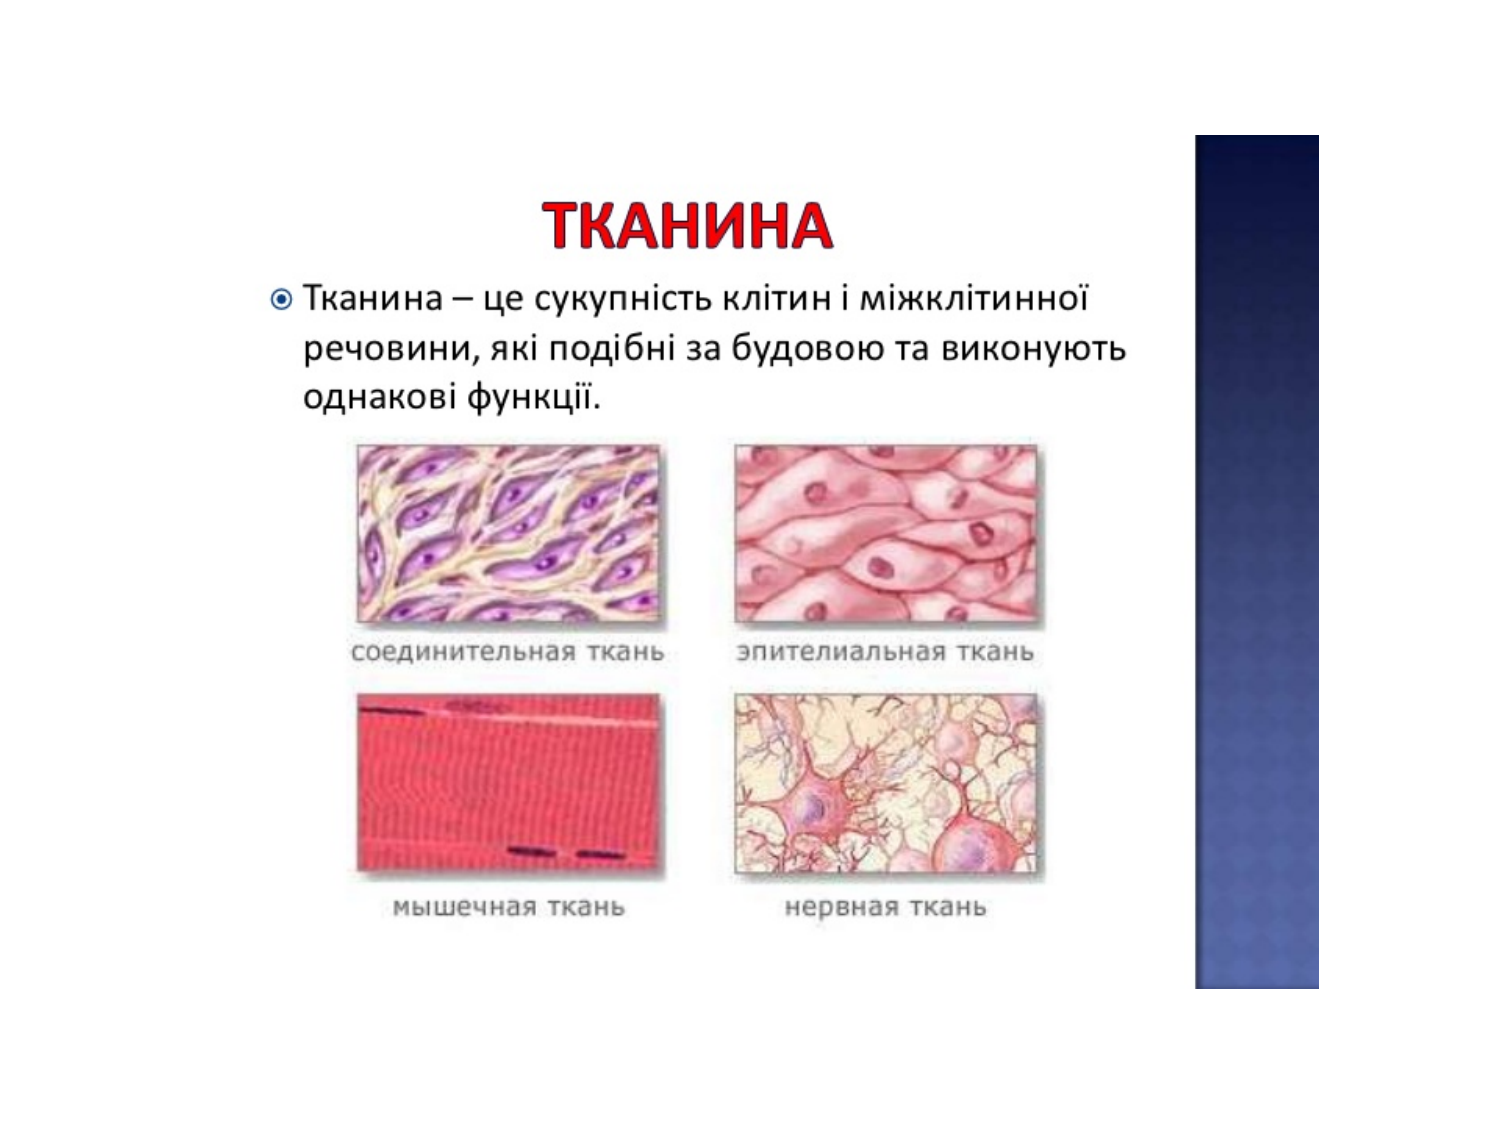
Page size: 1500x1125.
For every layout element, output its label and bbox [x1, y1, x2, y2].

picture [180, 135, 1319, 990]
